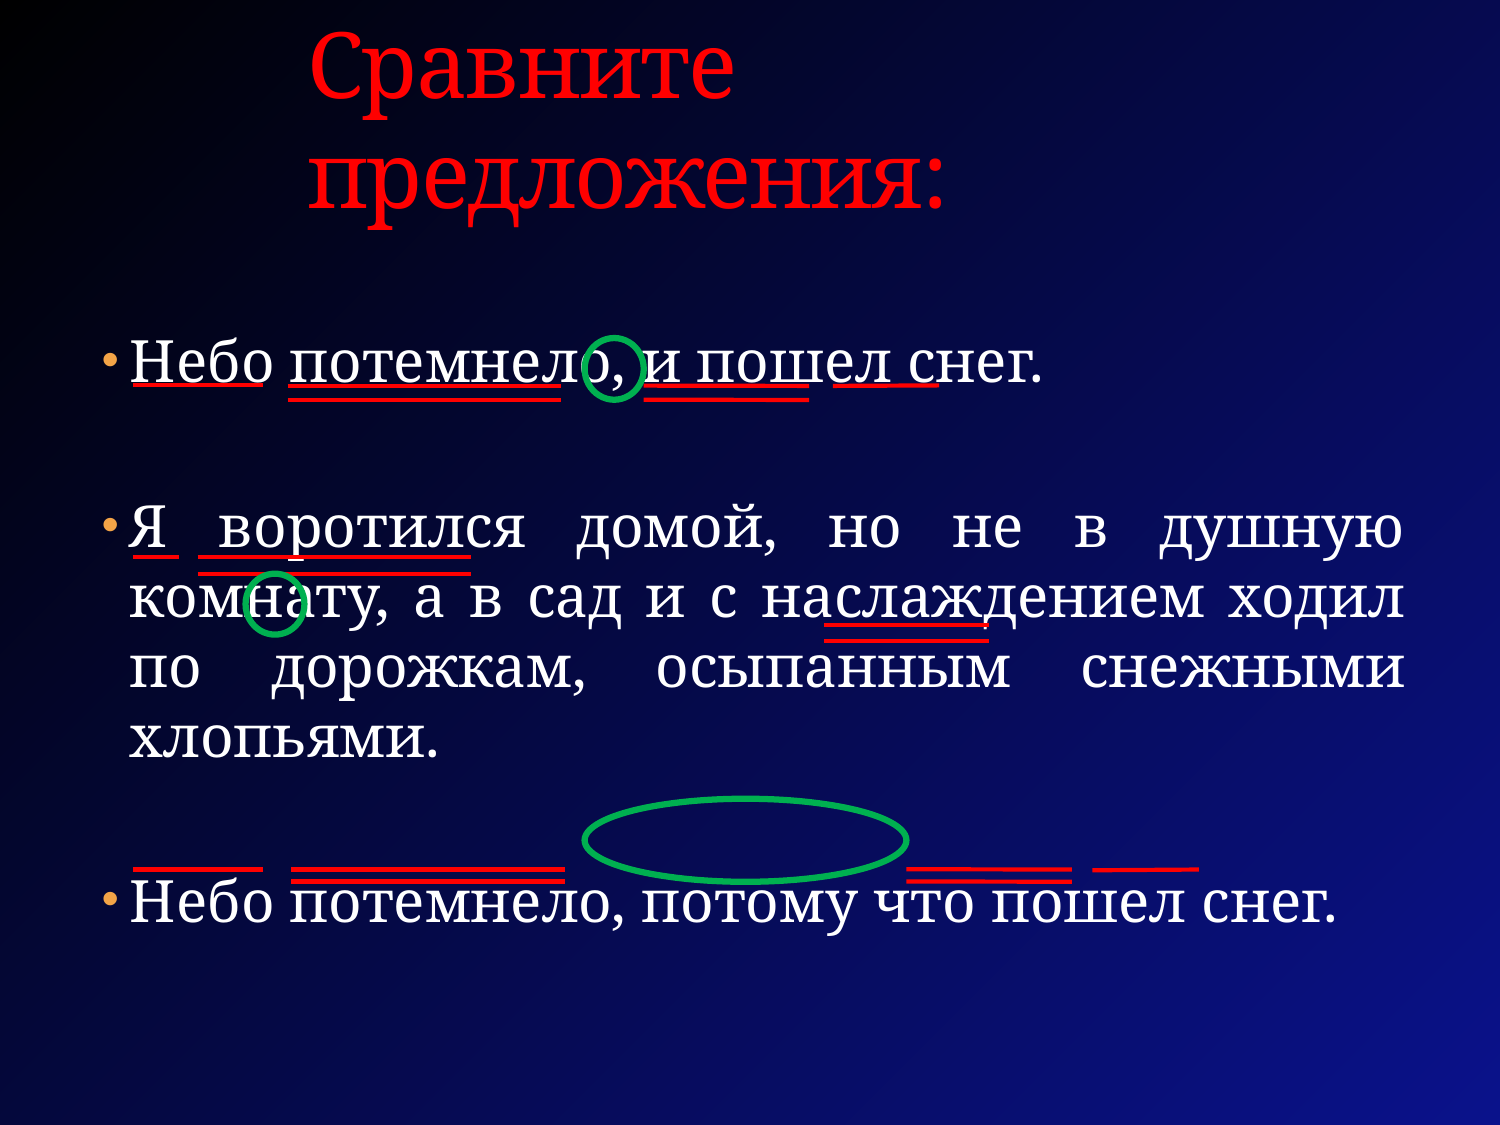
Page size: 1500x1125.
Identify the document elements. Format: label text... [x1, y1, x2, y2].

text_box [242, 570, 308, 638]
list Небо потемнело, и пошел снег. Я воротился домой, но не в душную комнату, а в сад и с наслаждением ходил по дорожкам, осыпанным снежными хлопьями. Небо потемнело, потому что пошел снег. [70, 316, 1421, 1067]
text_box [581, 334, 647, 403]
text_box [581, 795, 910, 885]
title Сравните предложения: [292, 46, 1330, 235]
